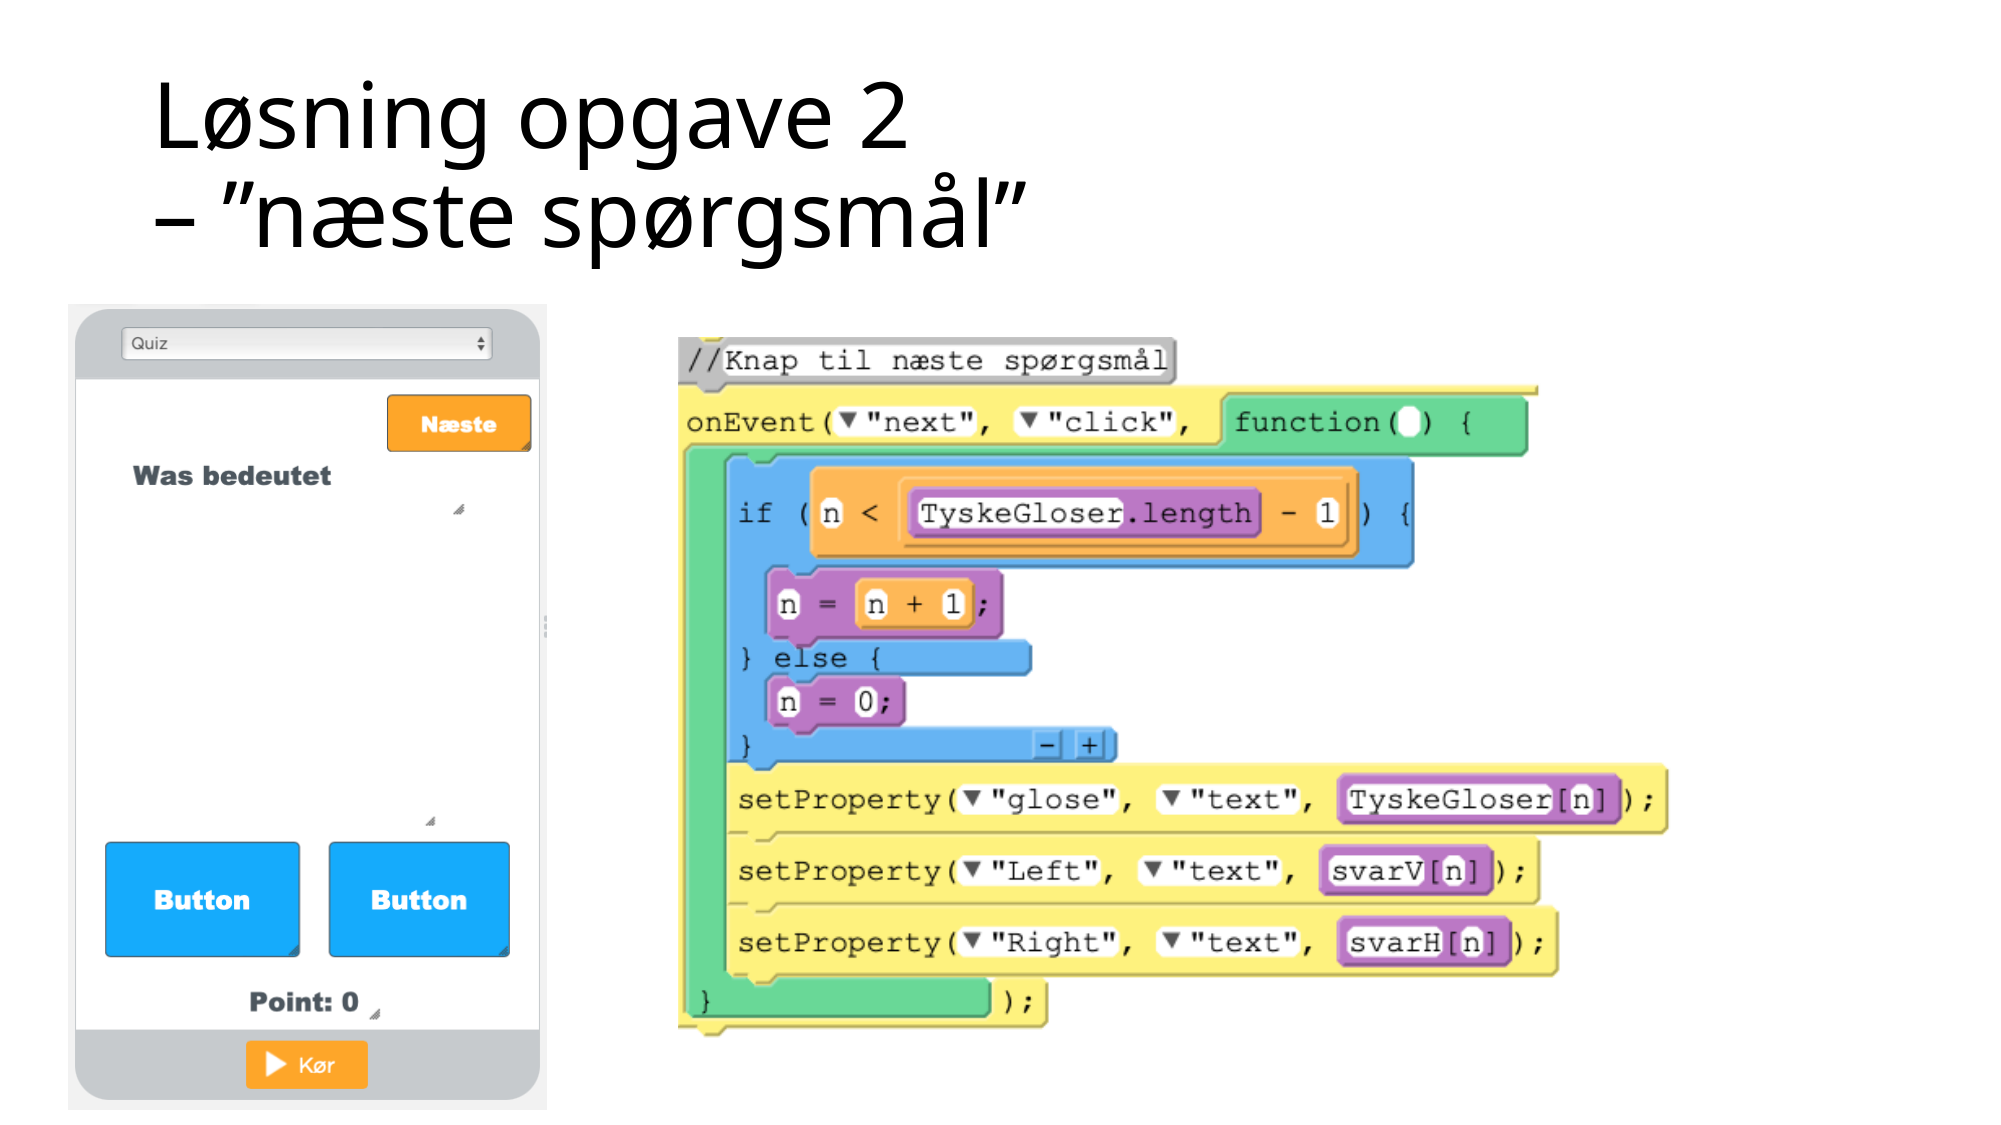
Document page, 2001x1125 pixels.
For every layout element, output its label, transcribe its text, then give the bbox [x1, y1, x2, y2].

title Løsning opgave 2 – ”næste spørgsmål” [137, 59, 1863, 278]
picture [678, 337, 1685, 1041]
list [68, 304, 547, 1110]
